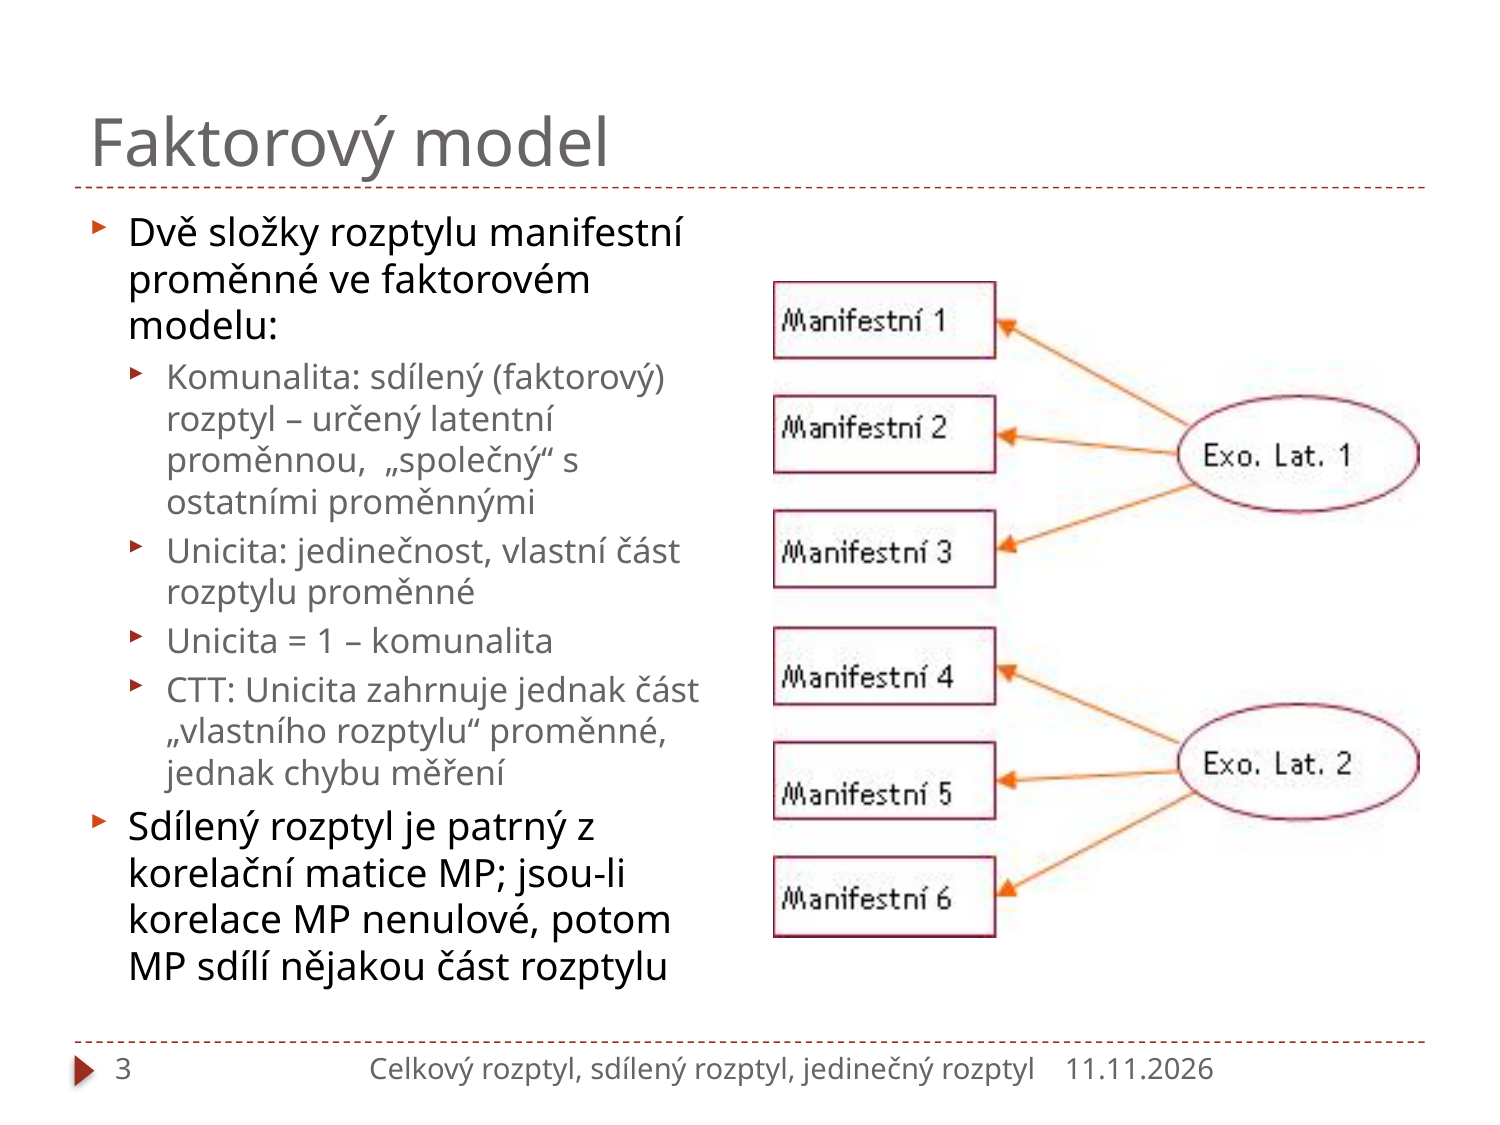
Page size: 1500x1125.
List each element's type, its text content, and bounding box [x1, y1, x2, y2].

title Faktorový model [75, 37, 1425, 188]
footer Celkový rozptyl, sdílený rozptyl, jedinečný rozptyl [426, 1042, 1051, 1103]
slide_number 3 [100, 1042, 426, 1103]
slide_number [1051, 1042, 1426, 1103]
list Dvě složky rozptylu manifestní proměnné ve faktorovém modelu: Komunalita: sdílený (faktorový) rozptyl – určený latentní proměnnou, „společný“ s ostatními proměnnými Unicita: jedinečnost, vlastní část rozptylu proměnné Unicita = 1 – komunalita CTT: Unicita zahrnuje jednak část „vlastního rozptylu“ proměnné, jednak chybu měření Sdílený rozptyl je patrný z korelační matice MP; jsou-li korelace MP nenulové, potom MP sdílí nějakou část rozptylu [75, 200, 738, 1010]
picture [773, 280, 1420, 938]
